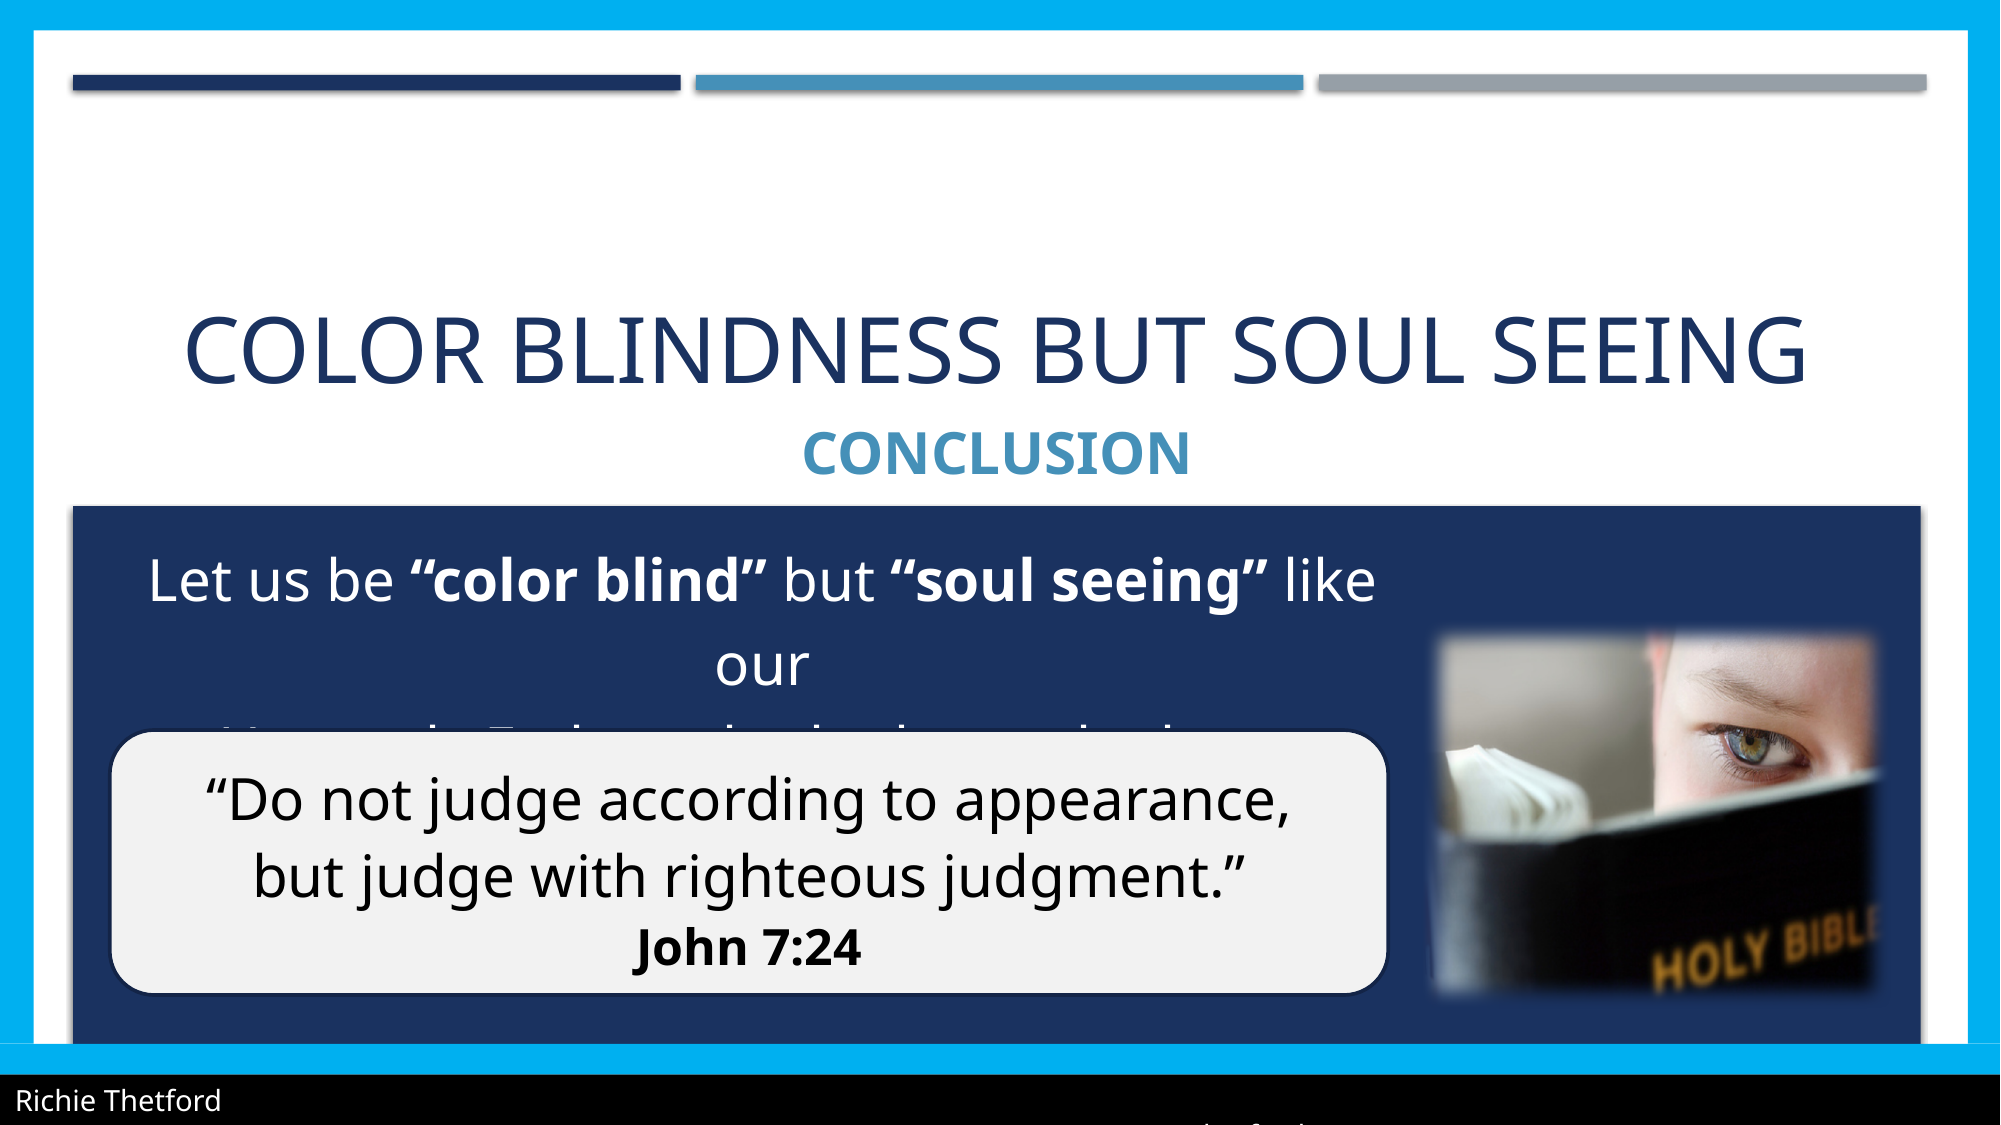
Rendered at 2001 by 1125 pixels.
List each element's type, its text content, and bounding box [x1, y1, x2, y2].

title Color blindness but soul seeing [95, 167, 1899, 409]
text_box [121, 983, 1377, 997]
text_box Richie Thetford www.thetfordcountry.com [0, 1076, 2000, 1125]
text_box [0, 1042, 2000, 1076]
text_box Let us be “color blind” but “soul seeing” like our Heavenly Father who looks on the heart [90, 521, 1435, 789]
text_box [35, 0, 1966, 32]
text_box [116, 728, 1382, 747]
text_box “Do not judge according to appearance, but judge with righteous judgment.” John 7:24 [109, 747, 1389, 983]
subtitle conclusion [95, 409, 1899, 507]
text_box [0, 0, 35, 1046]
text_box [1966, 0, 2000, 1046]
picture [1420, 618, 1891, 1010]
